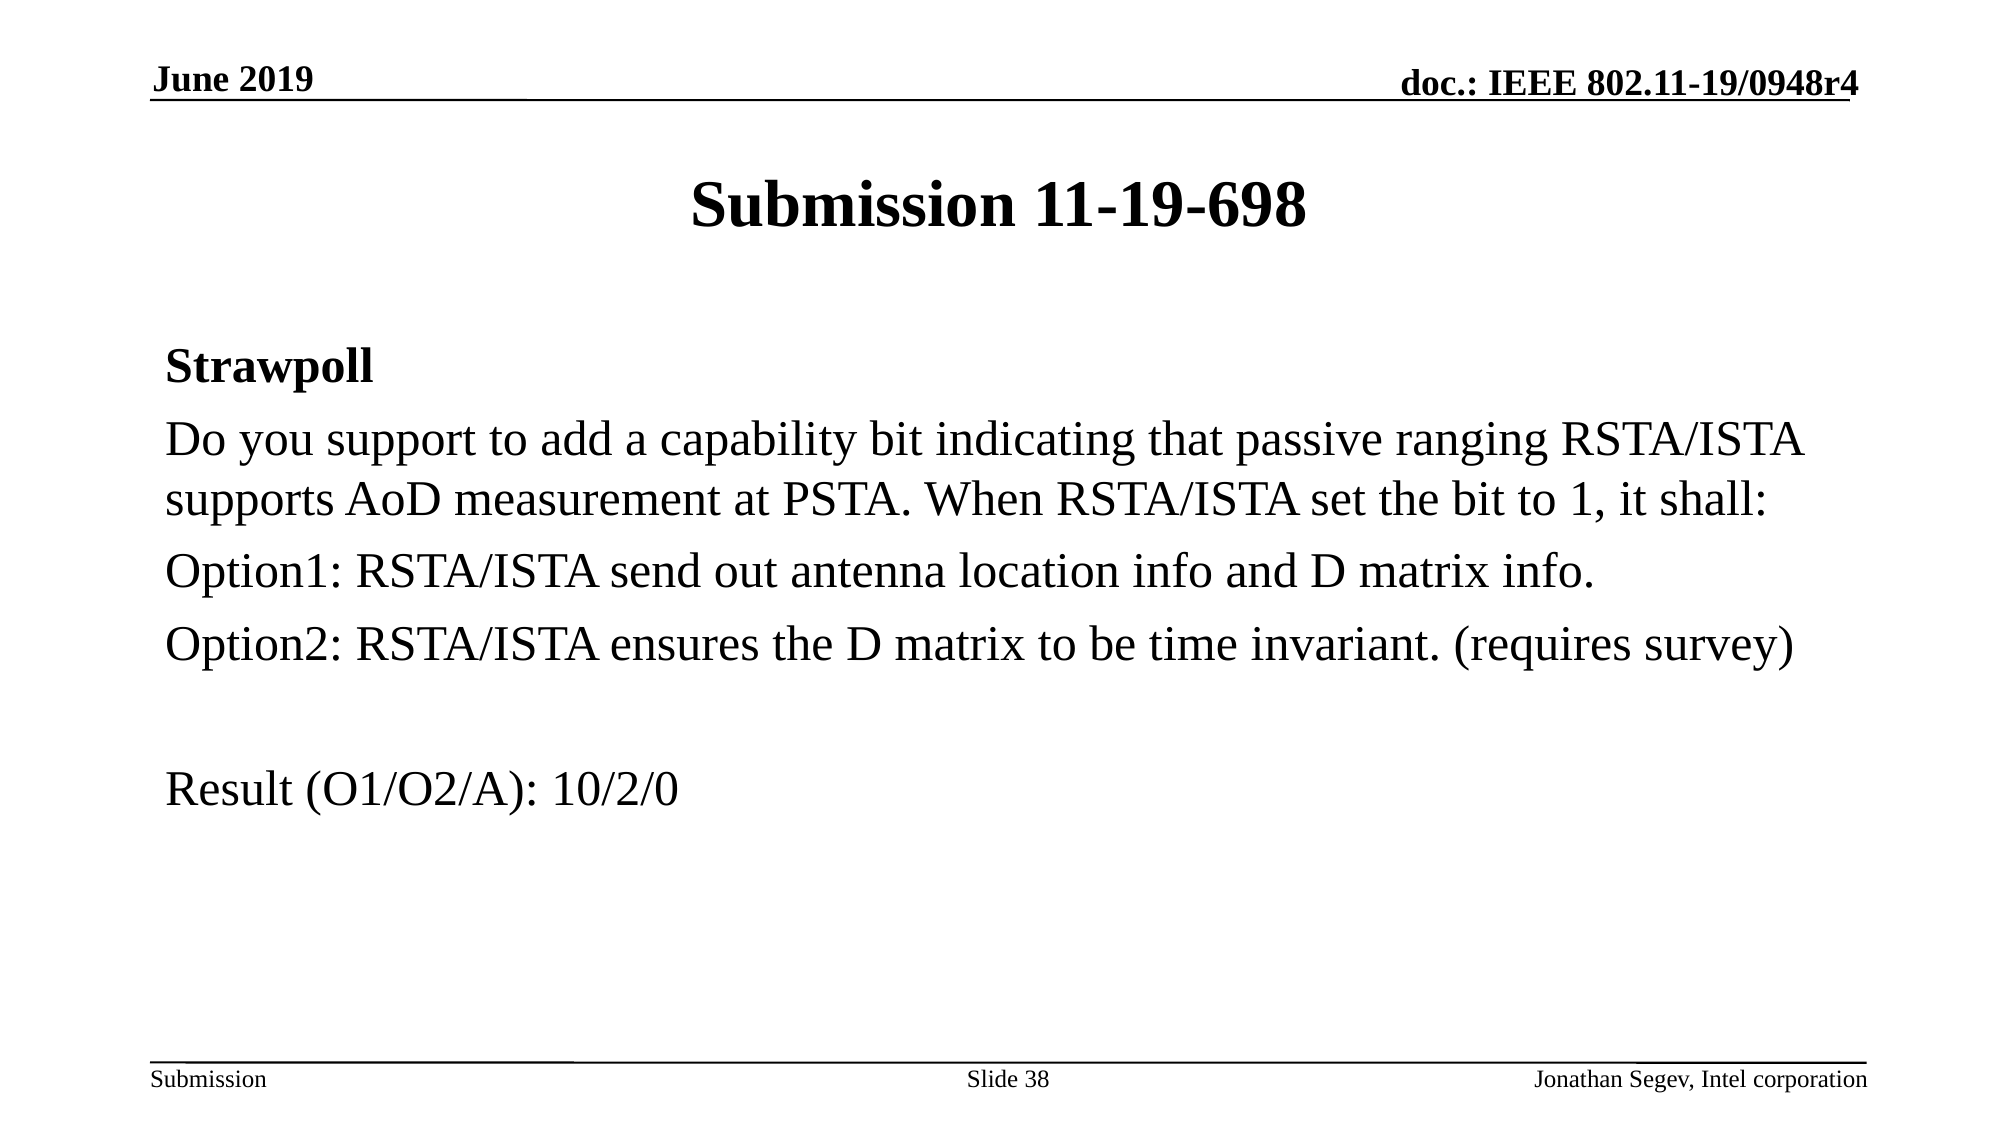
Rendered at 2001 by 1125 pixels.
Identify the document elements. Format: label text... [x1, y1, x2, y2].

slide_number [152, 54, 563, 100]
slide_number Slide 38 [950, 1061, 1067, 1123]
list Strawpoll Do you support to add a capability bit indicating that passive ranging RSTA/ISTA supports AoD measurement at PSTA. When RSTA/ISTA set the bit to 1, it shall: Option1: RSTA/ISTA send out antenna location info and D matrix info. Option2: RSTA/ISTA ensures the D matrix to be time invariant. (requires survey) Result (O1/O2/A): 10/2/0 [149, 324, 1850, 1000]
footer Jonathan Segev, Intel corporation [1171, 1061, 1869, 1093]
title Submission 11-19-698 [149, 112, 1850, 288]
